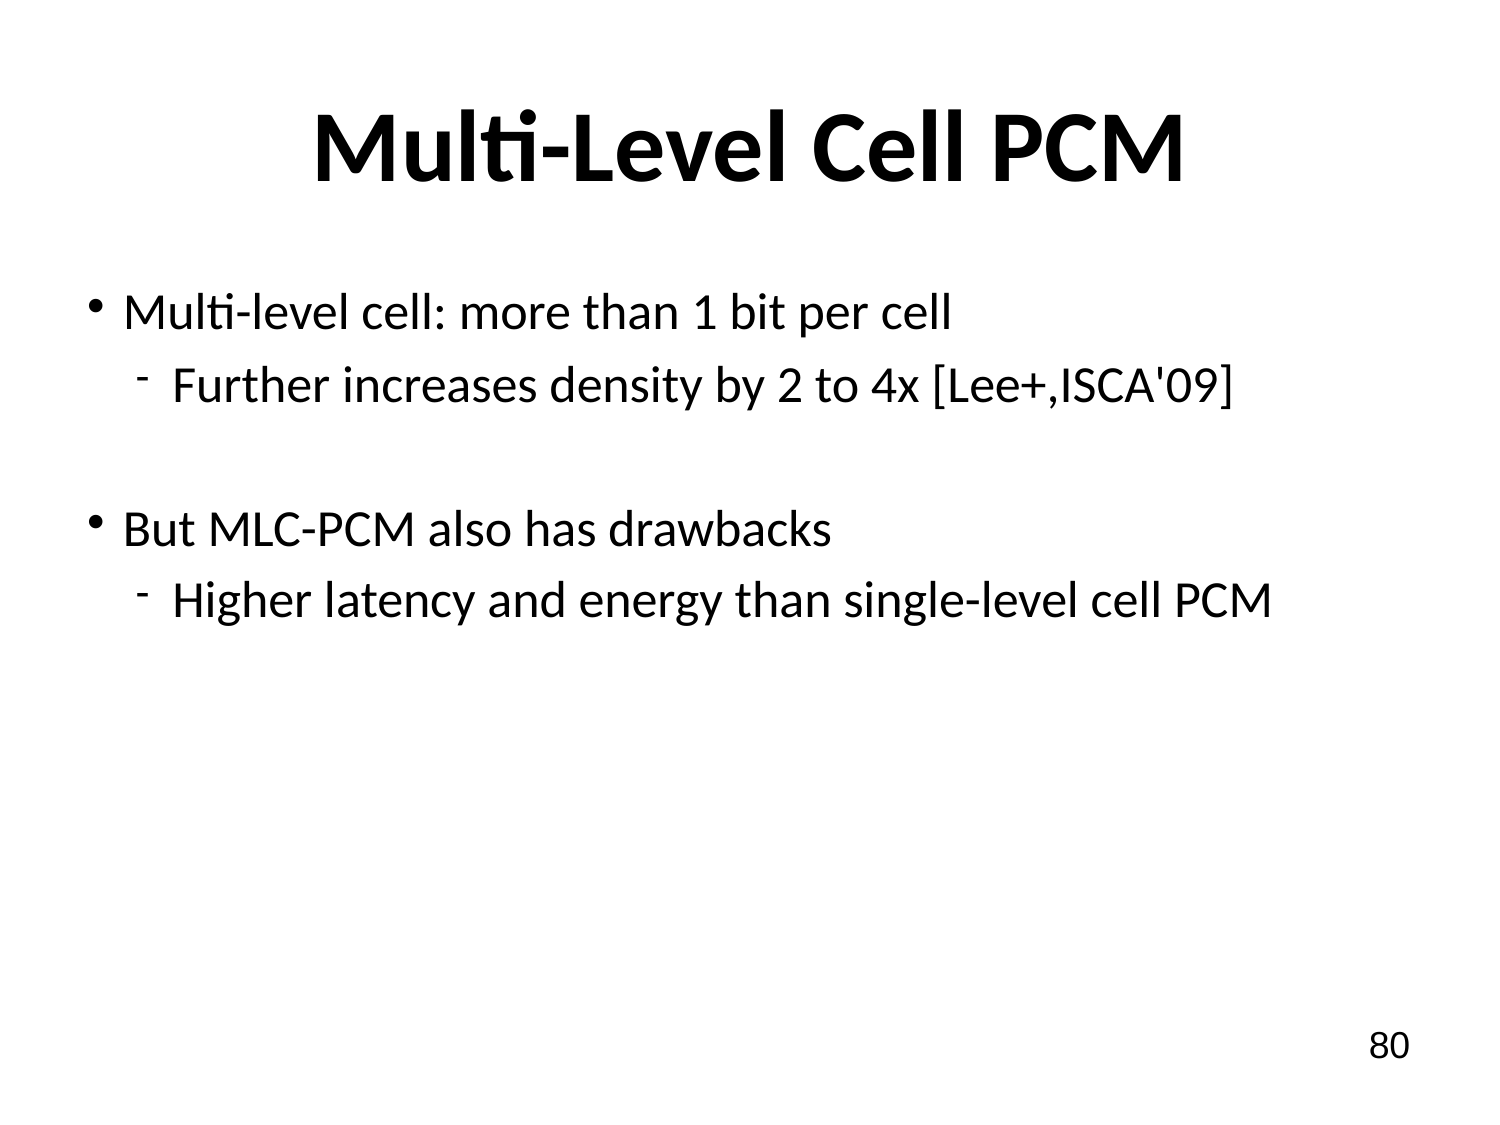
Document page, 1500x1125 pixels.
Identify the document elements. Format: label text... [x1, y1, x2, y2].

slide_number 80 [1368, 1024, 1480, 1100]
list Multi-level cell: more than 1 bit per cell Further increases density by 2 to 4x [Lee+,ISCA'09] But MLC-PCM also has drawbacks Higher latency and energy than single-level cell PCM [75, 263, 1396, 1025]
title Multi-Level Cell PCM [75, 44, 1425, 233]
